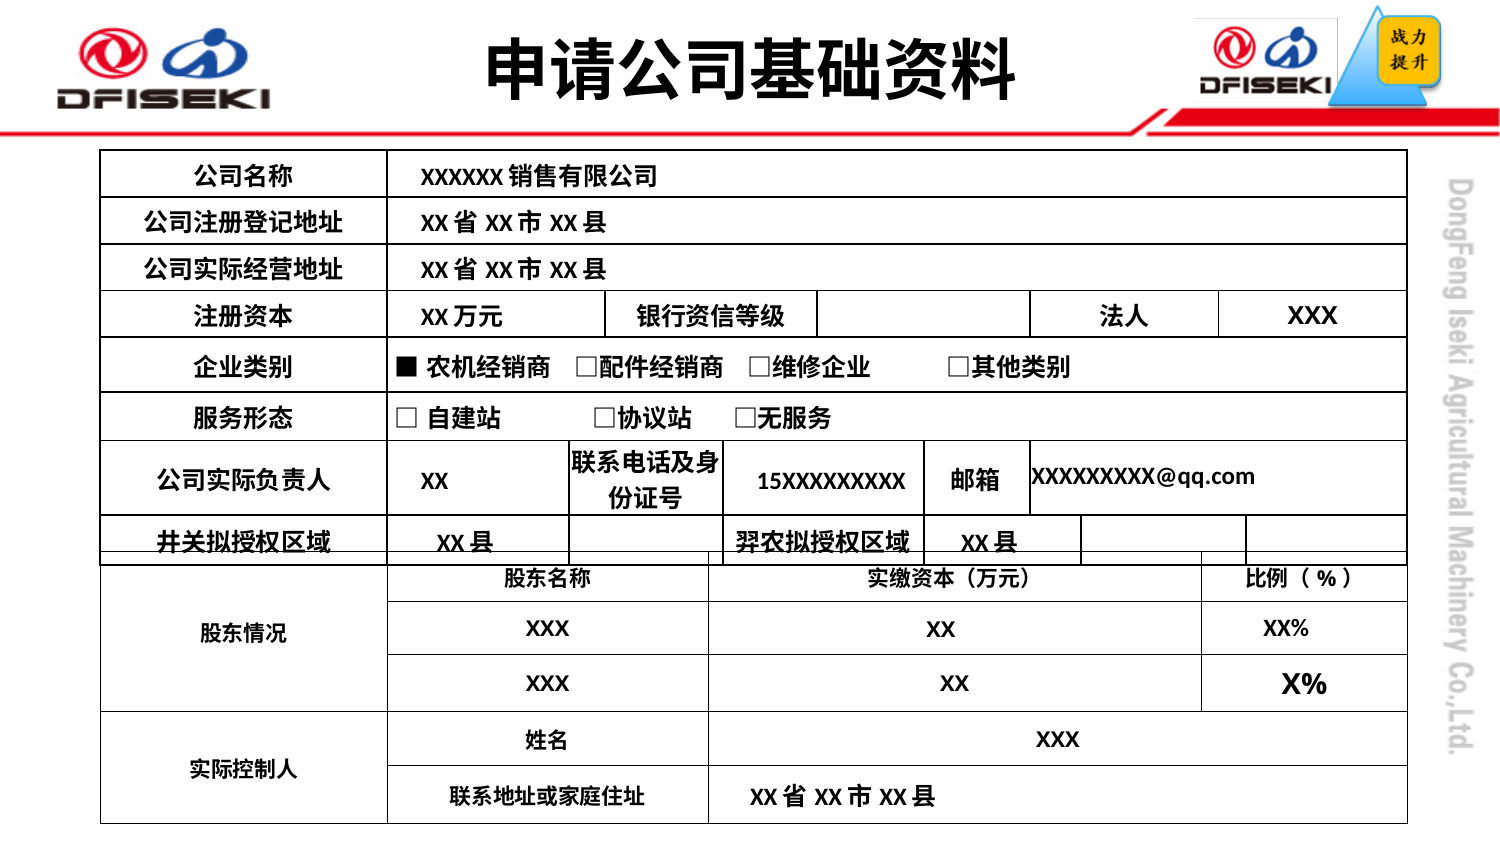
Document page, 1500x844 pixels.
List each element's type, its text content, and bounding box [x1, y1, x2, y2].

table_cell 法人 [1031, 291, 1218, 336]
table_cell 井关拟授权区域 [101, 516, 386, 564]
table_cell XXX [388, 655, 708, 711]
table_cell 服务形态 [101, 393, 386, 440]
table_cell [1082, 516, 1245, 564]
table_header 公司名称 [101, 151, 386, 196]
table_cell 公司注册登记地址 [101, 198, 386, 243]
table_cell XX省XX市XX县 [388, 245, 1406, 290]
table_cell [1247, 516, 1406, 564]
table_cell XX县 [925, 516, 1080, 564]
slide_number [1399, 782, 1500, 827]
table_cell XX [709, 602, 1201, 654]
table_header 股东名称 [388, 566, 708, 601]
table_cell X% [1202, 655, 1407, 711]
table_cell □自建站 □协议站 □无服务 [388, 393, 1406, 440]
table_cell 联系地址或家庭住址 [388, 766, 708, 823]
table_cell 公司实际经营地址 [101, 245, 386, 290]
table_header XXXXXX销售有限公司 [388, 151, 1406, 196]
table_cell XXX [388, 602, 708, 654]
table_cell ■农机经销商 □配件经销商 □维修企业 □其他类别 [388, 338, 1406, 391]
table_cell 联系电话及身份证号 [570, 441, 722, 514]
table_cell 姓名 [388, 712, 708, 765]
table_cell XX% [1202, 602, 1407, 654]
text_box 申请公司基础资料 [289, 20, 1211, 126]
table_cell 羿农拟授权区域 [724, 516, 923, 564]
table_cell XXXXXXXXX@qq.com [1031, 441, 1406, 514]
table_header 实缴资本（万元） [709, 566, 1201, 601]
table_cell 企业类别 [101, 338, 386, 391]
table_cell XX [388, 441, 568, 514]
table_header 比例（%） [1202, 566, 1407, 601]
table_cell XX万元 [388, 291, 604, 336]
table_cell XX县 [388, 516, 568, 564]
table_cell XX省XX市XX县 [709, 766, 1407, 823]
table_cell XXX [709, 712, 1407, 765]
table_header 股东情况 [101, 566, 387, 711]
table_cell XX省XX市XX县 [388, 198, 1406, 243]
table_cell 邮箱 [925, 441, 1029, 514]
table_cell 15XXXXXXXXX [724, 441, 923, 514]
table_cell 银行资信等级 [606, 291, 816, 336]
table_cell XX [709, 655, 1201, 711]
table_cell 公司实际负责人 [101, 441, 386, 514]
picture [0, 0, 1500, 844]
table_cell [818, 291, 1029, 336]
table_cell 注册资本 [101, 291, 386, 336]
table_cell XXX [1219, 291, 1406, 336]
table_cell 实际控制人 [101, 712, 387, 823]
table_cell [570, 516, 722, 564]
